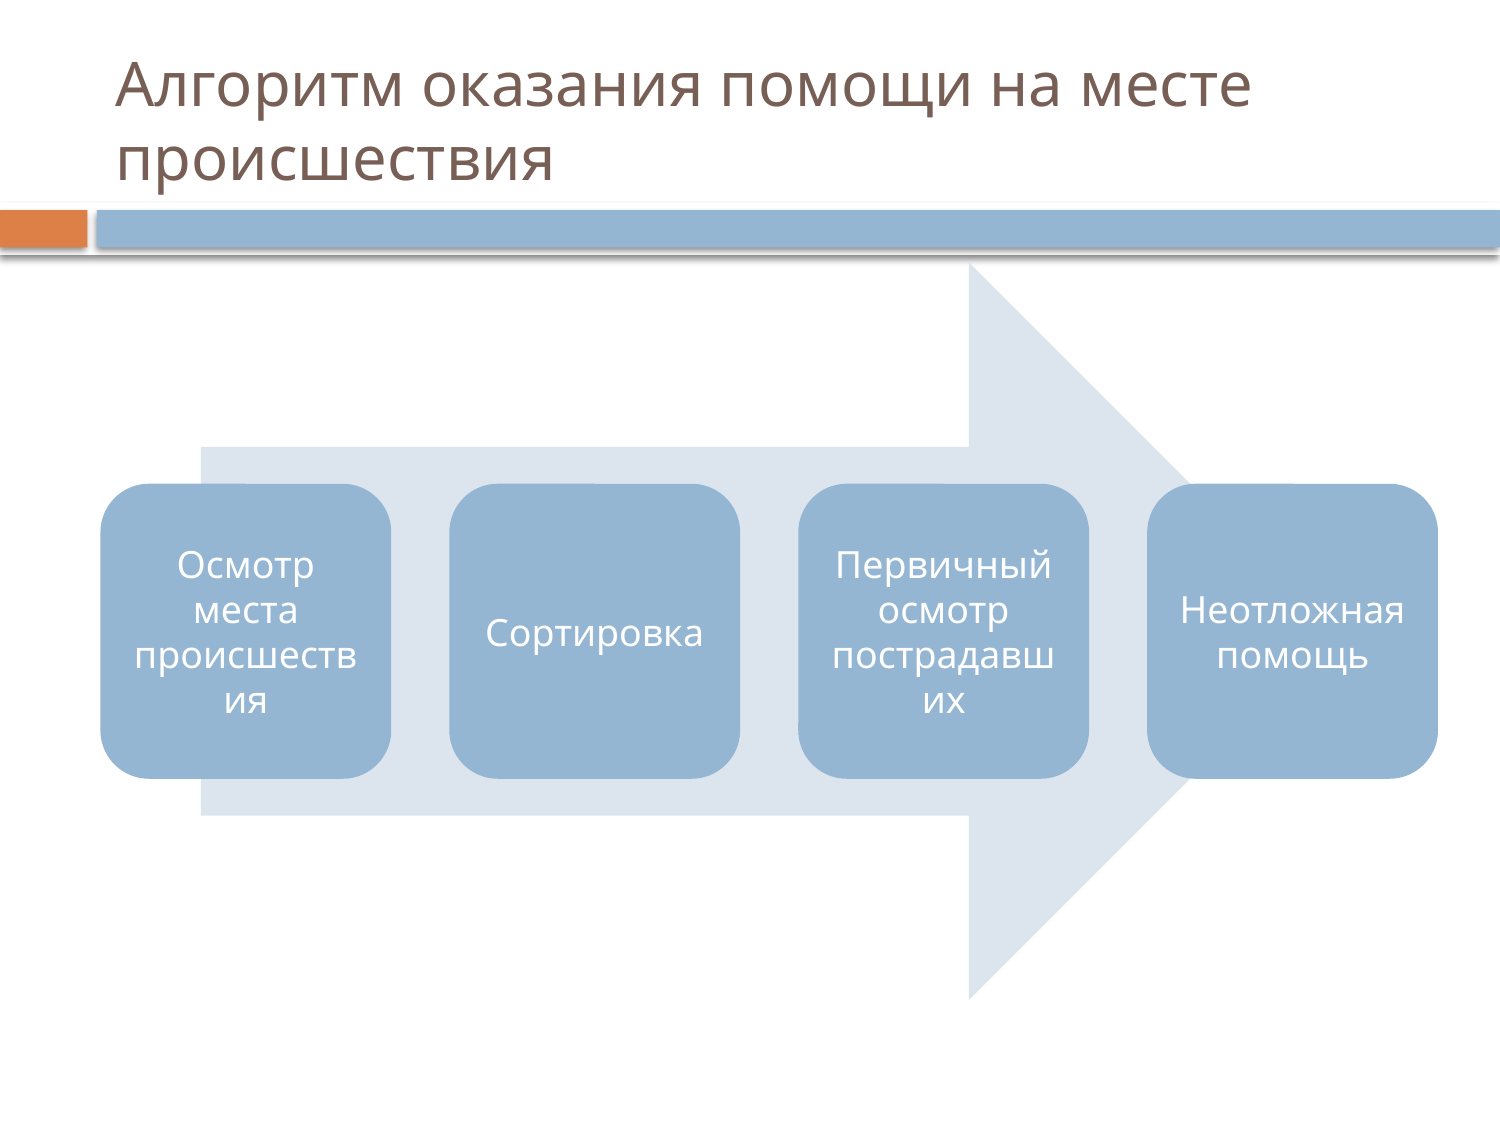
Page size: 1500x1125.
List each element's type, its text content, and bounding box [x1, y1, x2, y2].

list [100, 262, 1439, 1001]
title Алгоритм оказания помощи на месте происшествия [100, 37, 1438, 200]
